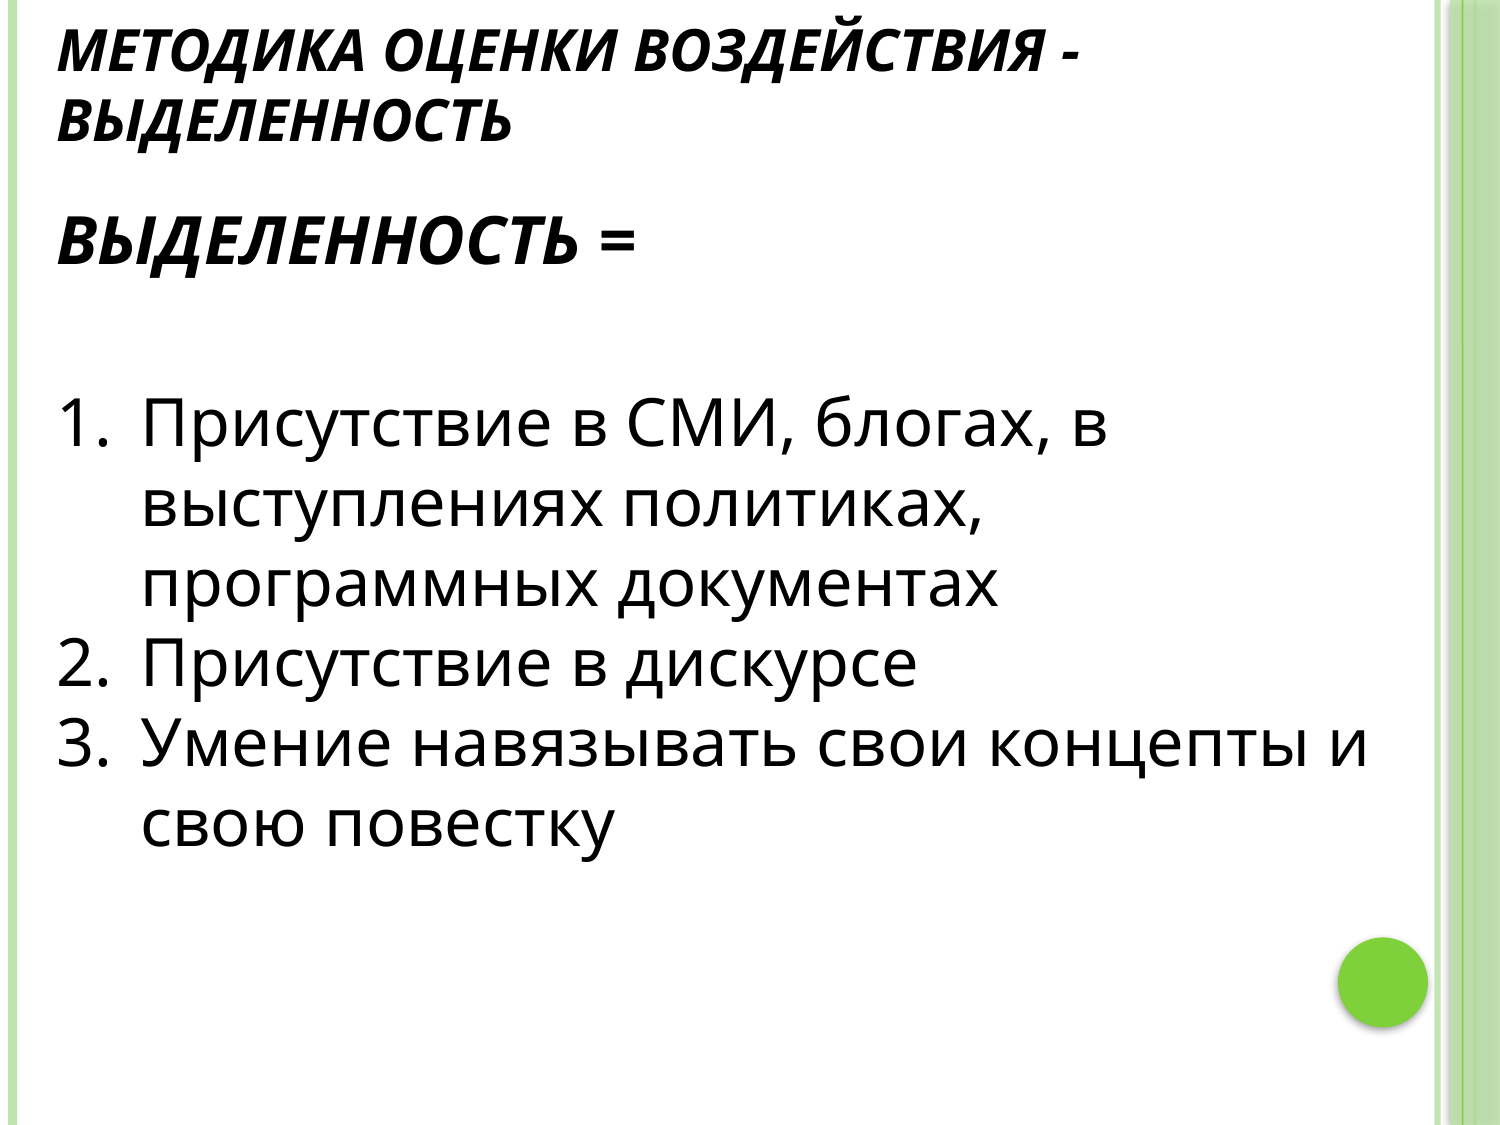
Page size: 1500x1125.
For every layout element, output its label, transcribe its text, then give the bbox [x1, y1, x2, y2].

title Методика оценки воздействия - ВЫДЕЛЕННОСТЬ [41, 30, 1436, 161]
text_box ВЫДЕЛЕННОСТЬ = Присутствие в СМИ, блогах, в выступлениях политиках, программных документах Присутствие в дискурсе Умение навязывать свои концепты и свою повестку [41, 175, 1412, 860]
